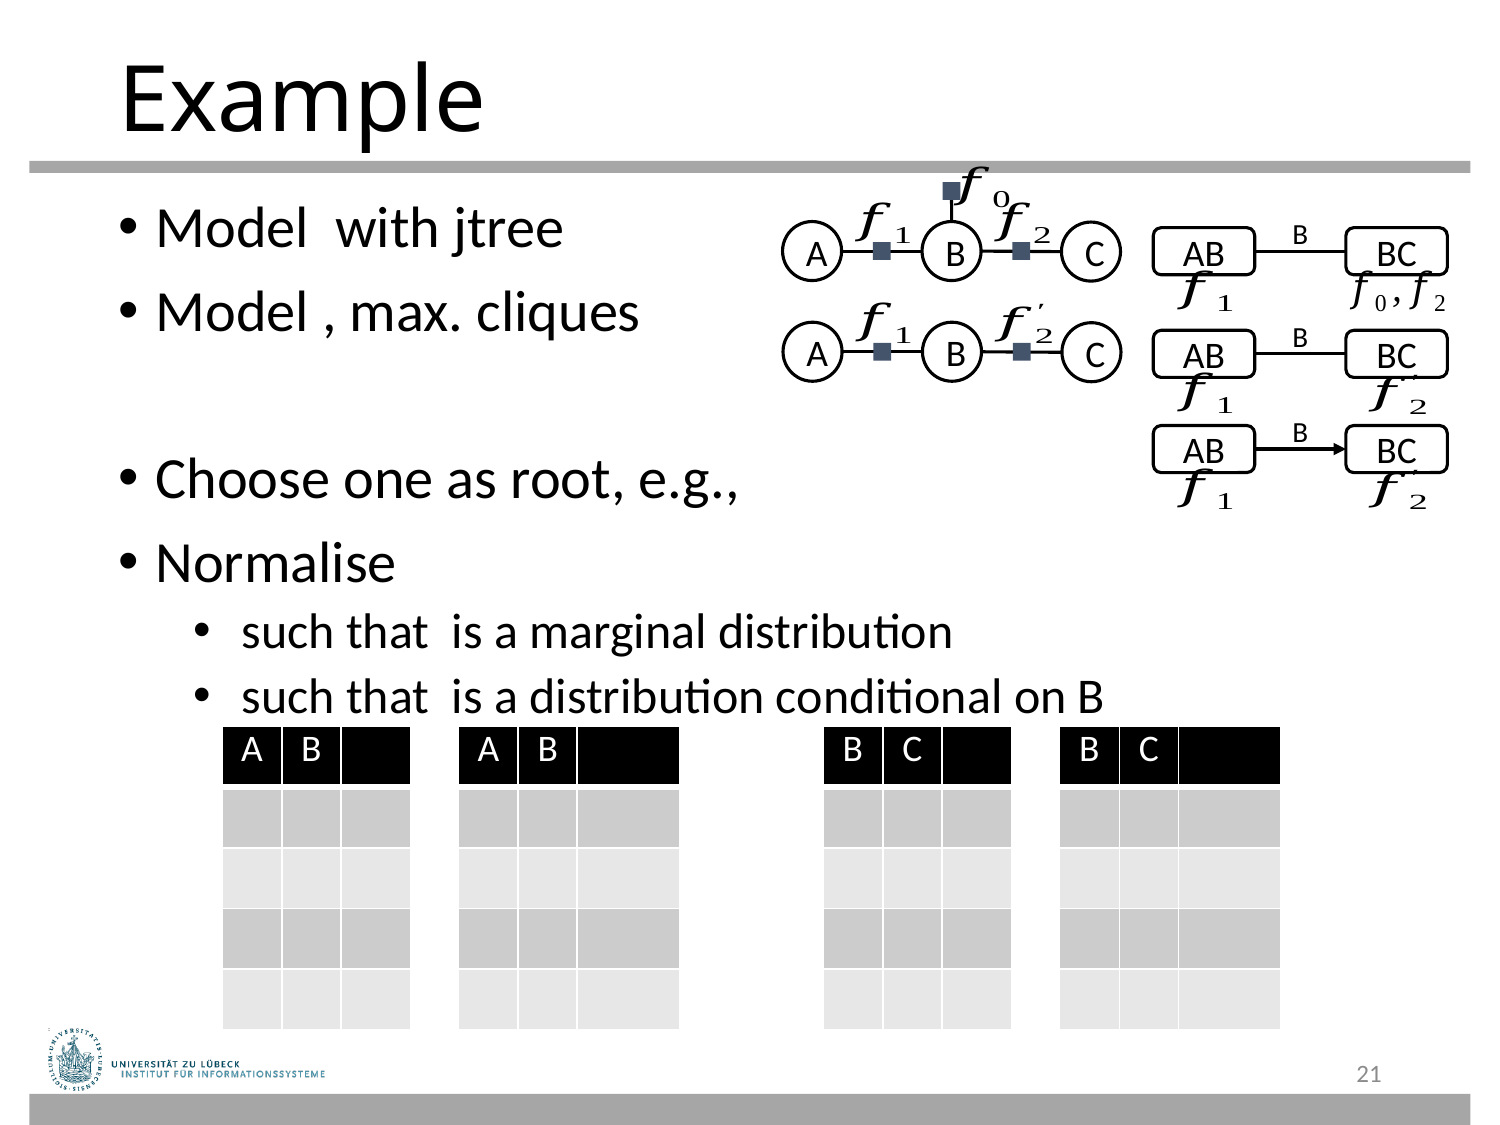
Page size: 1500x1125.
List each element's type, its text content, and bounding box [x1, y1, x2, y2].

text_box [1153, 405, 1448, 515]
slide_number 21 [1059, 1042, 1397, 1103]
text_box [1153, 310, 1448, 405]
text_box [783, 298, 1122, 382]
title Example [103, 42, 1397, 161]
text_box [782, 162, 1121, 282]
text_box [1153, 208, 1448, 310]
